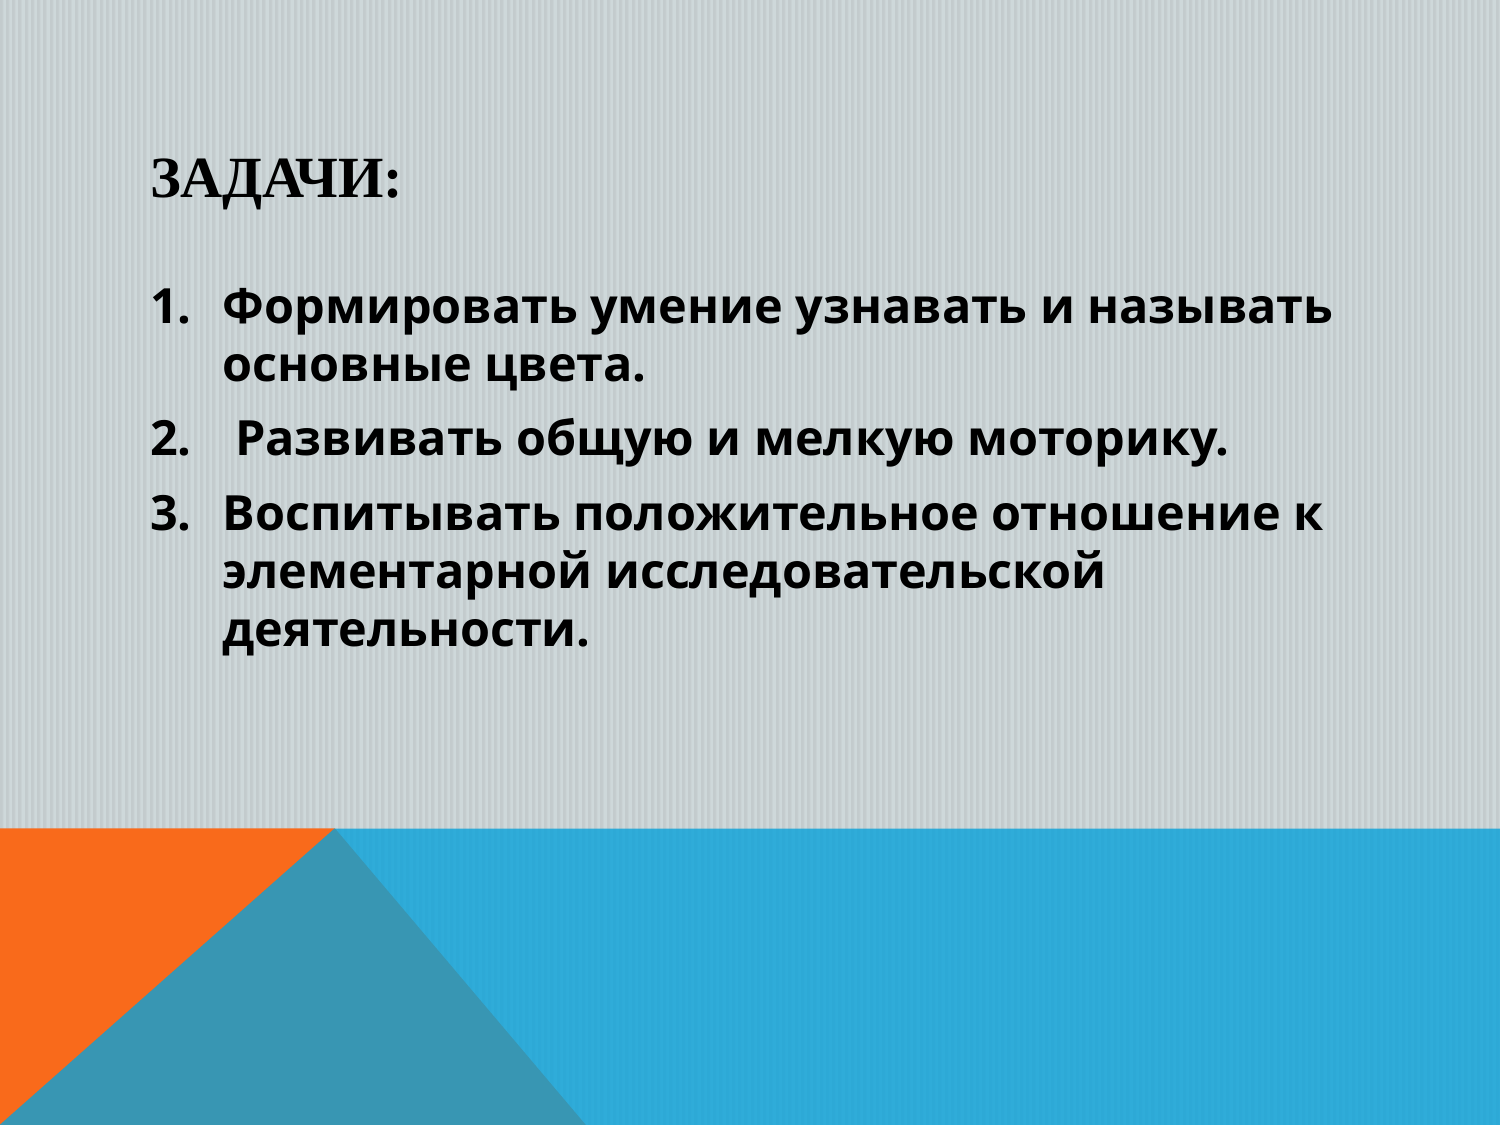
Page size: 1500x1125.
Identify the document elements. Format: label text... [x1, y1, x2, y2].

title задачи: [135, 30, 1369, 197]
list Формировать умение узнавать и называть основные цвета. Развивать общую и мелкую моторику. Воспитывать положительное отношение к элементарной исследовательской деятельности. [135, 267, 1369, 799]
